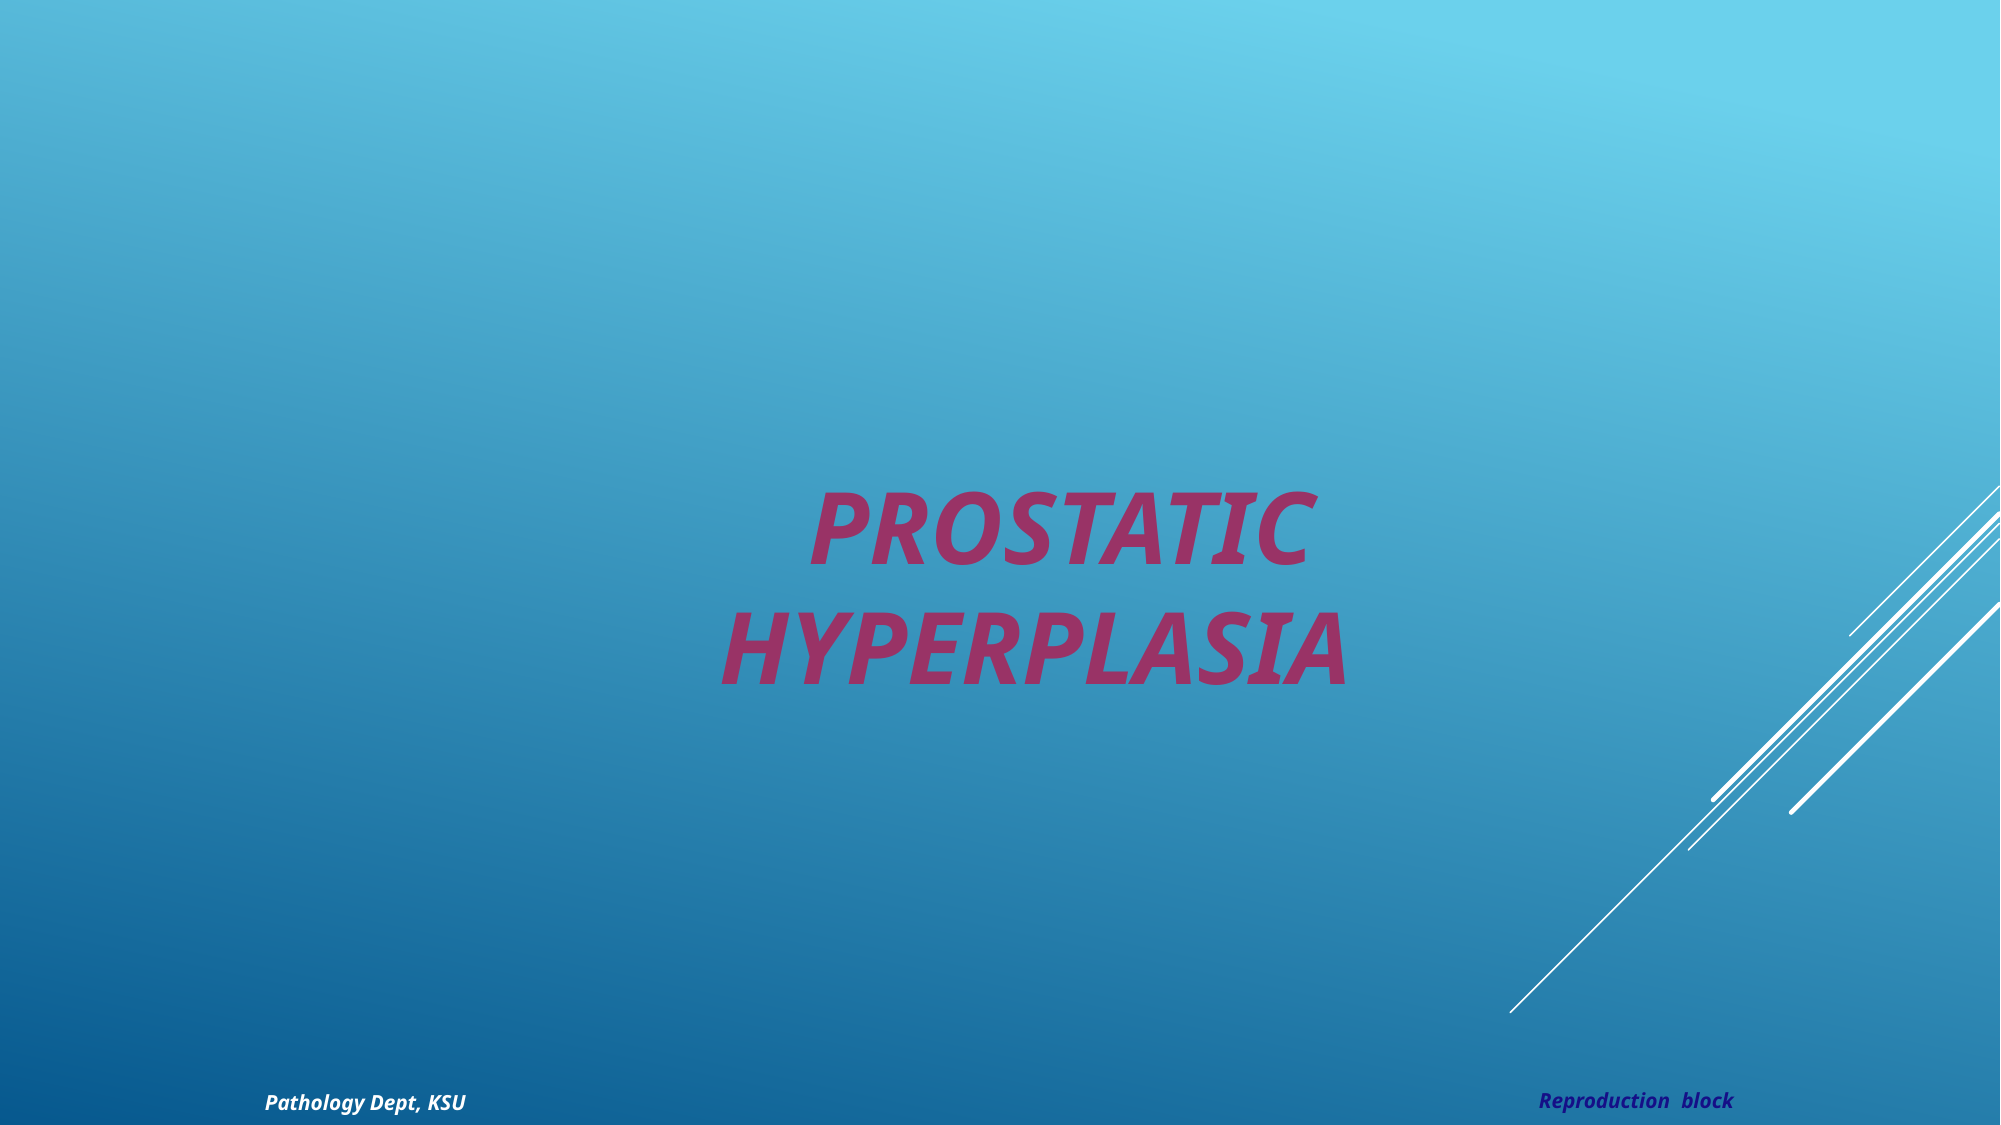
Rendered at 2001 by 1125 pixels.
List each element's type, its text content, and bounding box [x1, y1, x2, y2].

text_box Reproduction block [1494, 1080, 1749, 1121]
text_box Pathology Dept, KSU [249, 1082, 492, 1122]
title Prostatic Hyperplasia [487, 527, 1611, 713]
